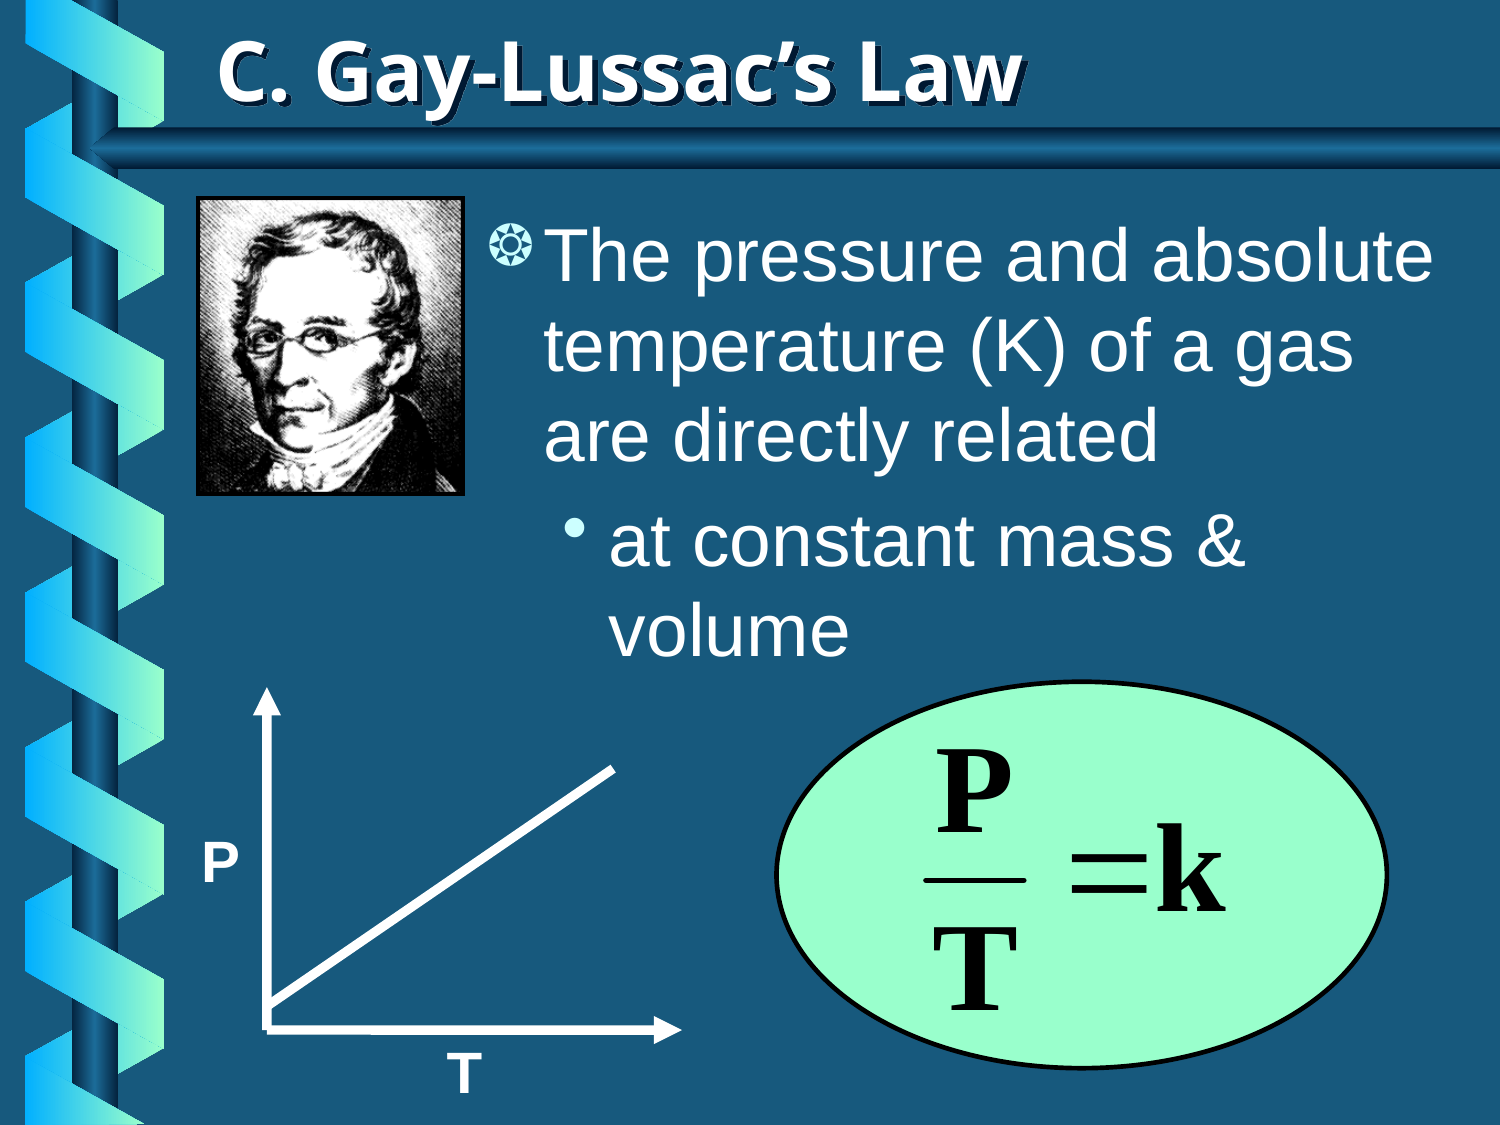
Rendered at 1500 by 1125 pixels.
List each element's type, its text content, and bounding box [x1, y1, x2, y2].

picture [198, 198, 462, 493]
title C. Gay-Lussac’s Law [199, 0, 1476, 126]
list The pressure and absolute temperature (K) of a gas are directly related at constant mass & volume [471, 198, 1500, 516]
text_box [186, 686, 683, 1125]
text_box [776, 681, 1388, 1069]
